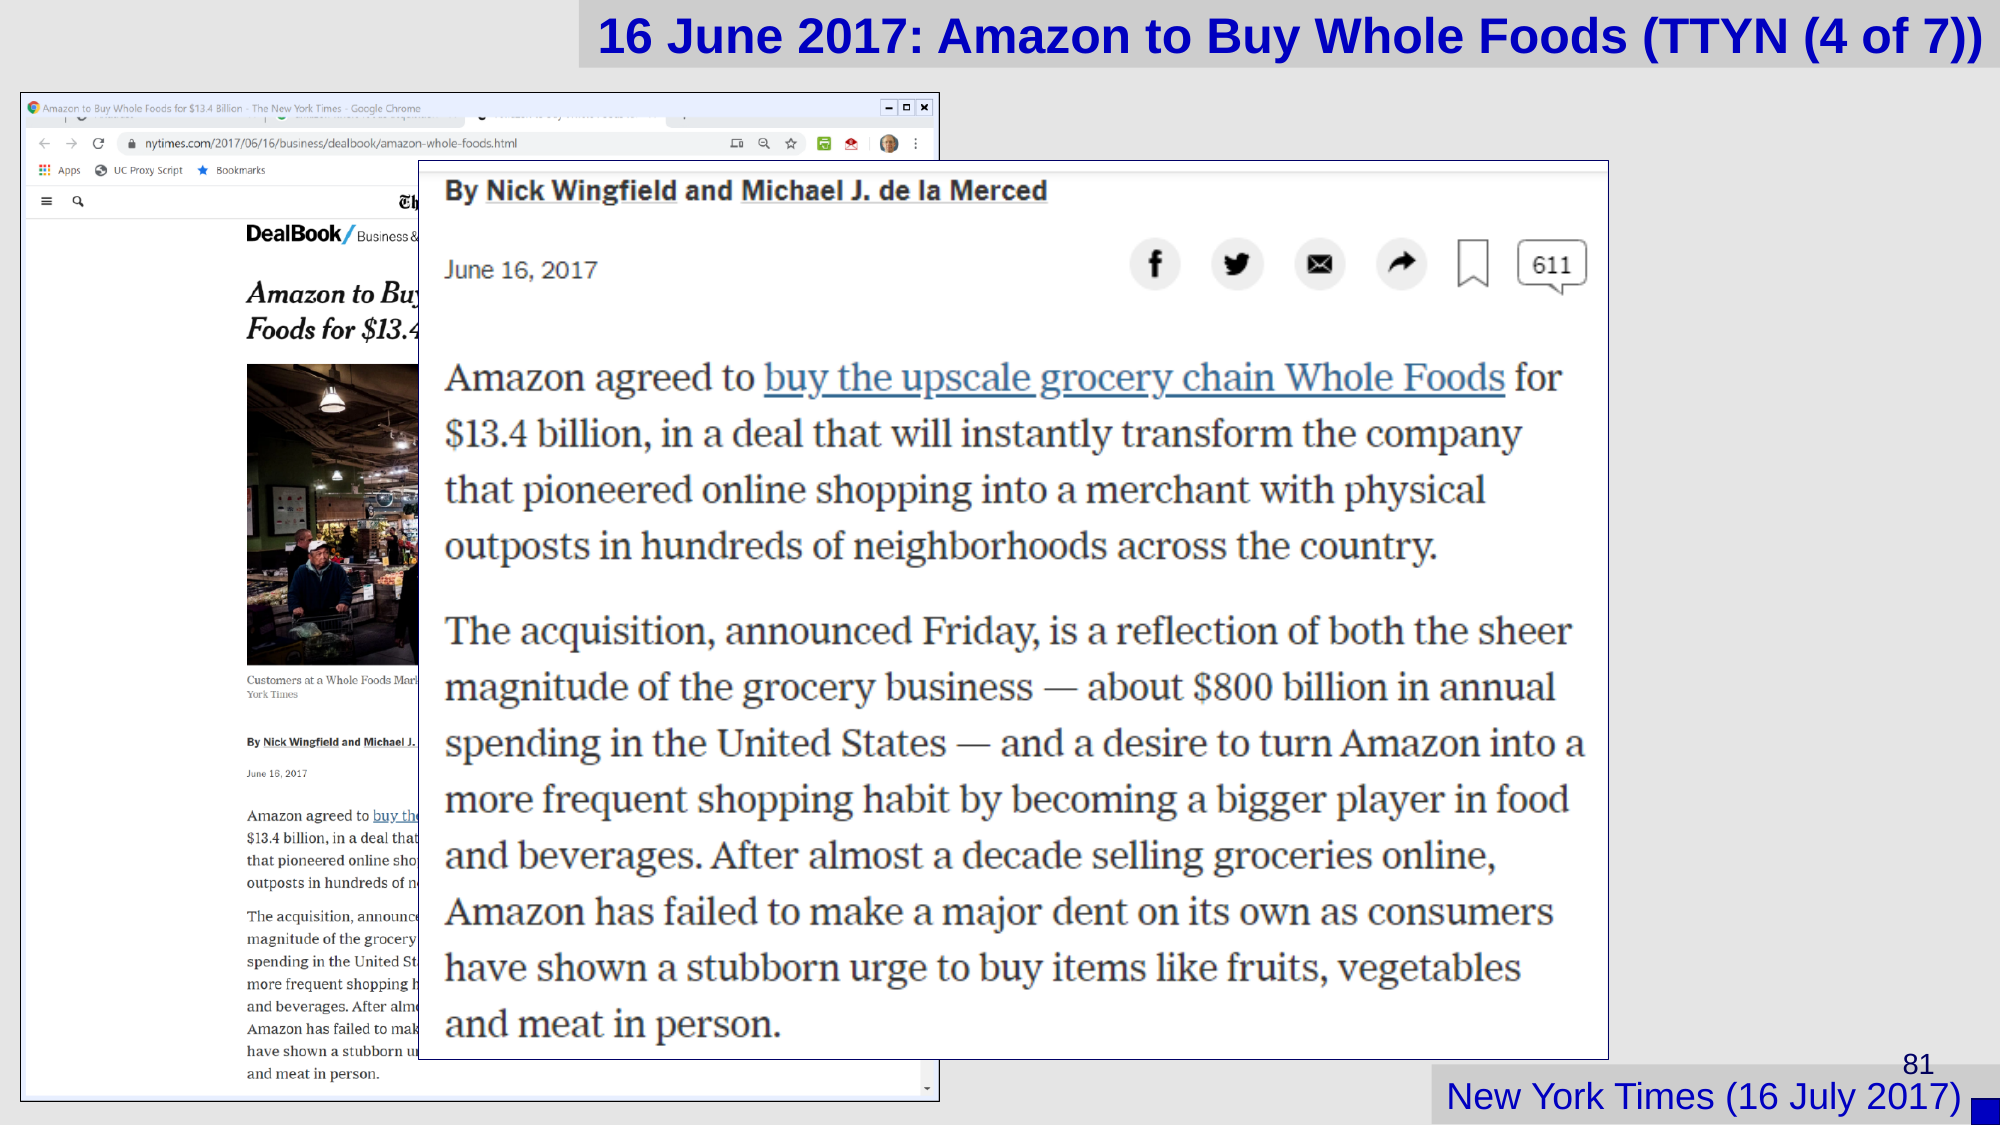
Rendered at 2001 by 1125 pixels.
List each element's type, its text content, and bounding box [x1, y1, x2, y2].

text_box [1971, 1099, 2000, 1125]
text_box New York Times (16 July 2017) [1431, 1064, 2000, 1125]
picture [20, 92, 1608, 1101]
slide_number 81 [1609, 1024, 1951, 1064]
title 16 June 2017: Amazon to Buy Whole Foods (TTYN (4 of 7)) [578, 0, 2000, 68]
